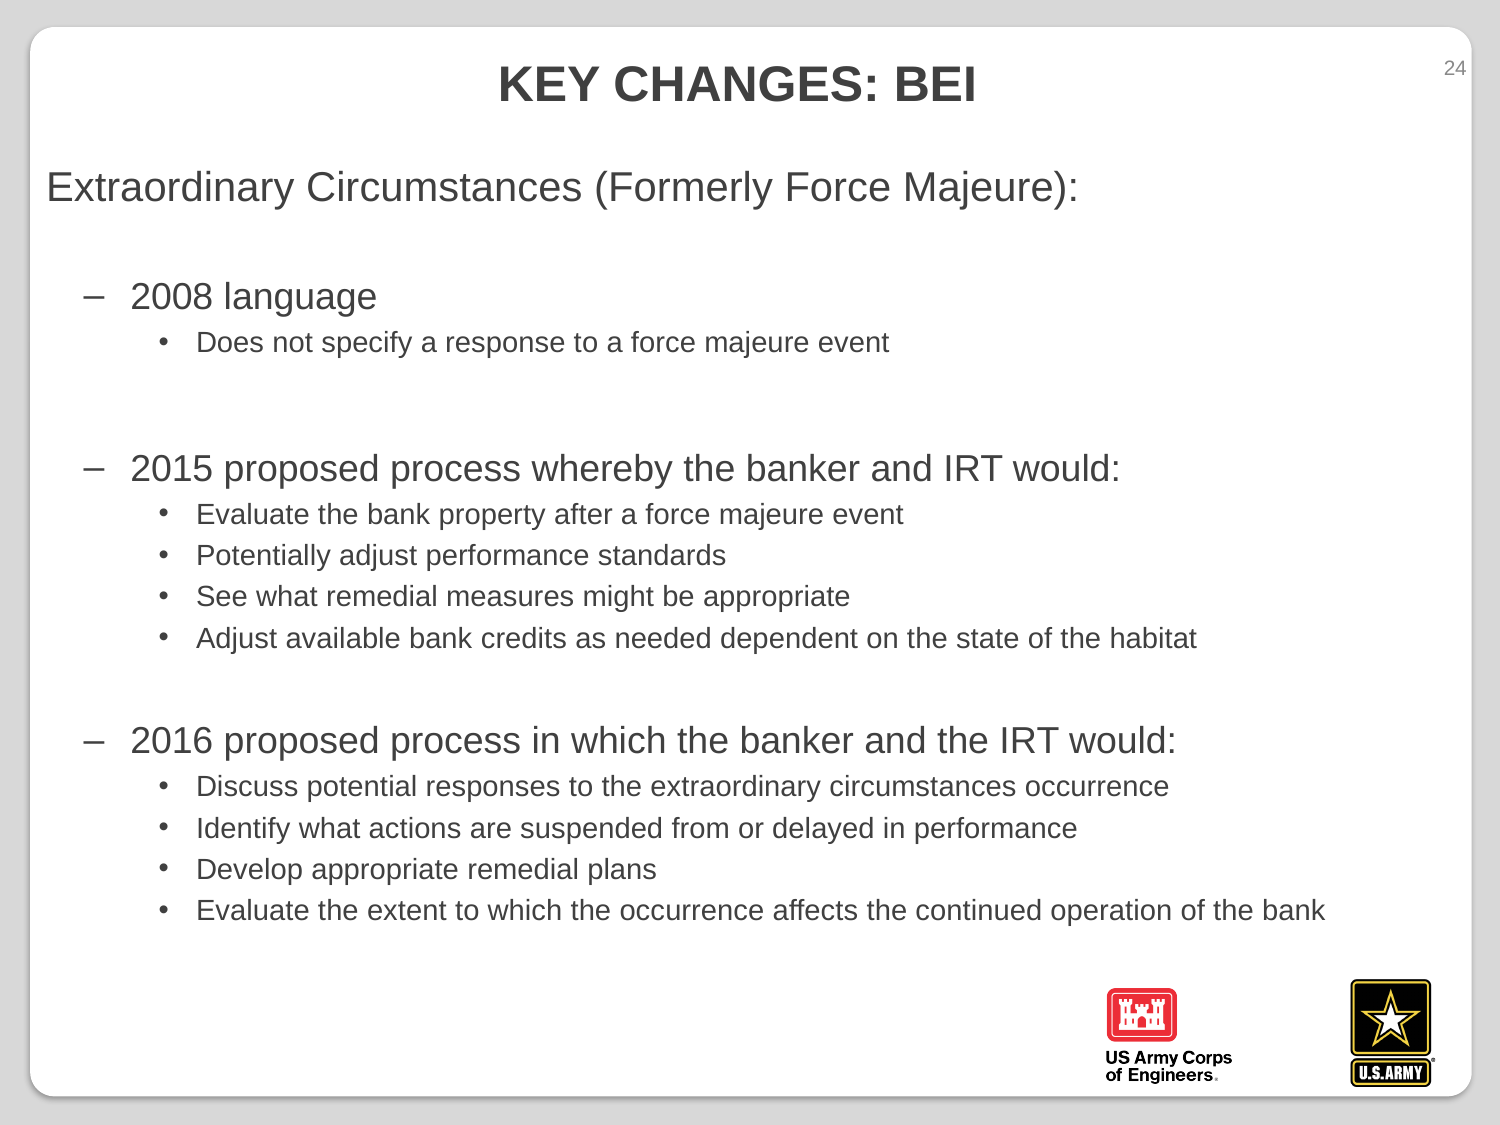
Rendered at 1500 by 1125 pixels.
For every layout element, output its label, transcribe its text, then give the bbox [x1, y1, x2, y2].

title Key Changes: BEI [49, 44, 1426, 151]
picture [1299, 953, 1482, 1113]
picture [1106, 988, 1232, 1084]
slide_number 24 [1362, 37, 1482, 98]
list Extraordinary Circumstances (Formerly Force Majeure): 2008 language Does not specify a response to a force majeure event 2015 proposed process whereby the banker and IRT would: Evaluate the bank property after a force majeure event Potentially adjust performance standards See what remedial measures might be appropriate Adjust available bank credits as needed dependent on the state of the habitat 2016 proposed process in which the banker and the IRT would: Discuss potential responses to the extraordinary circumstances occurrence Identify what actions are suspended from or delayed in performance Develop appropriate remedial plans Evaluate the extent to which the occurrence affects the continued operation of the bank [30, 151, 1441, 973]
